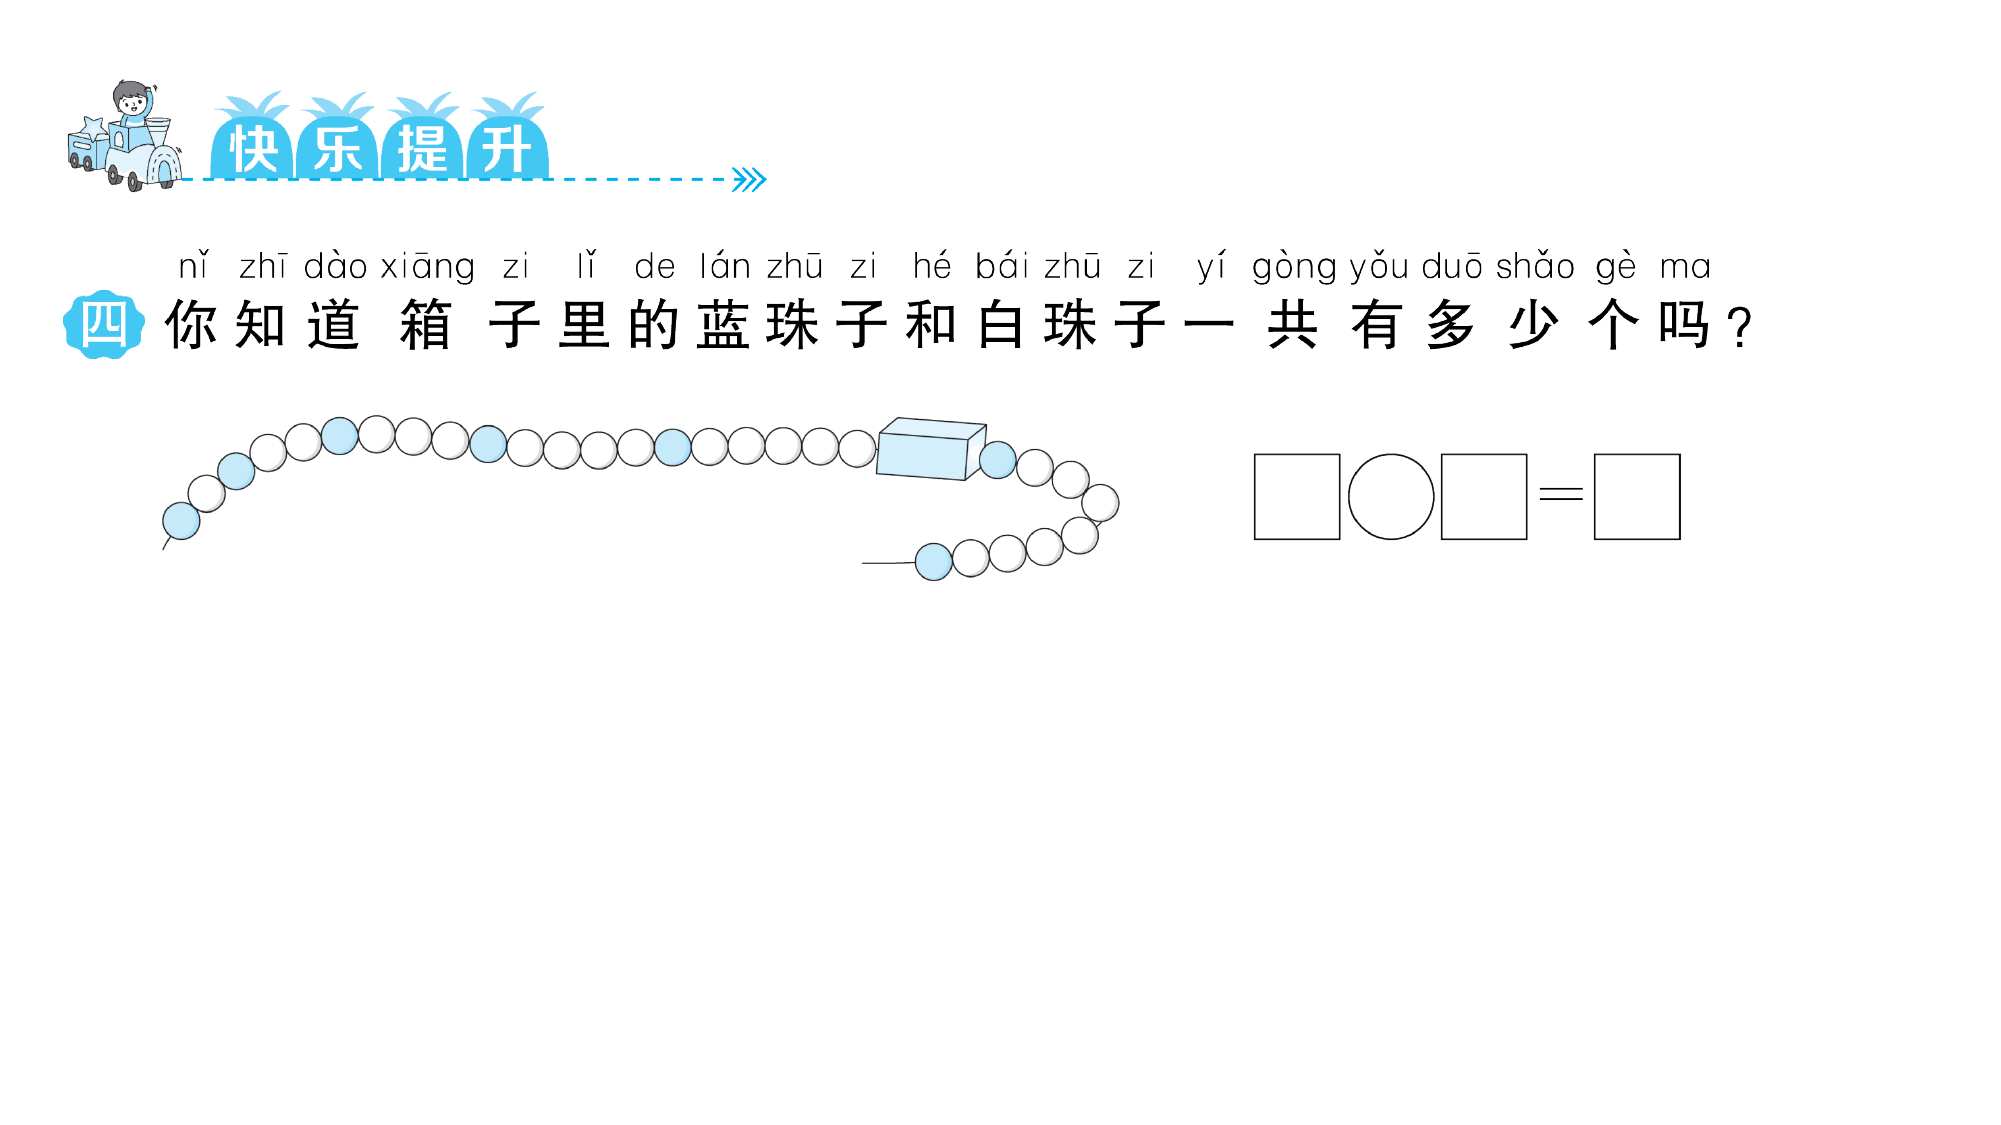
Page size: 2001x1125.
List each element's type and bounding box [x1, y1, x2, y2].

picture [58, 58, 1949, 620]
